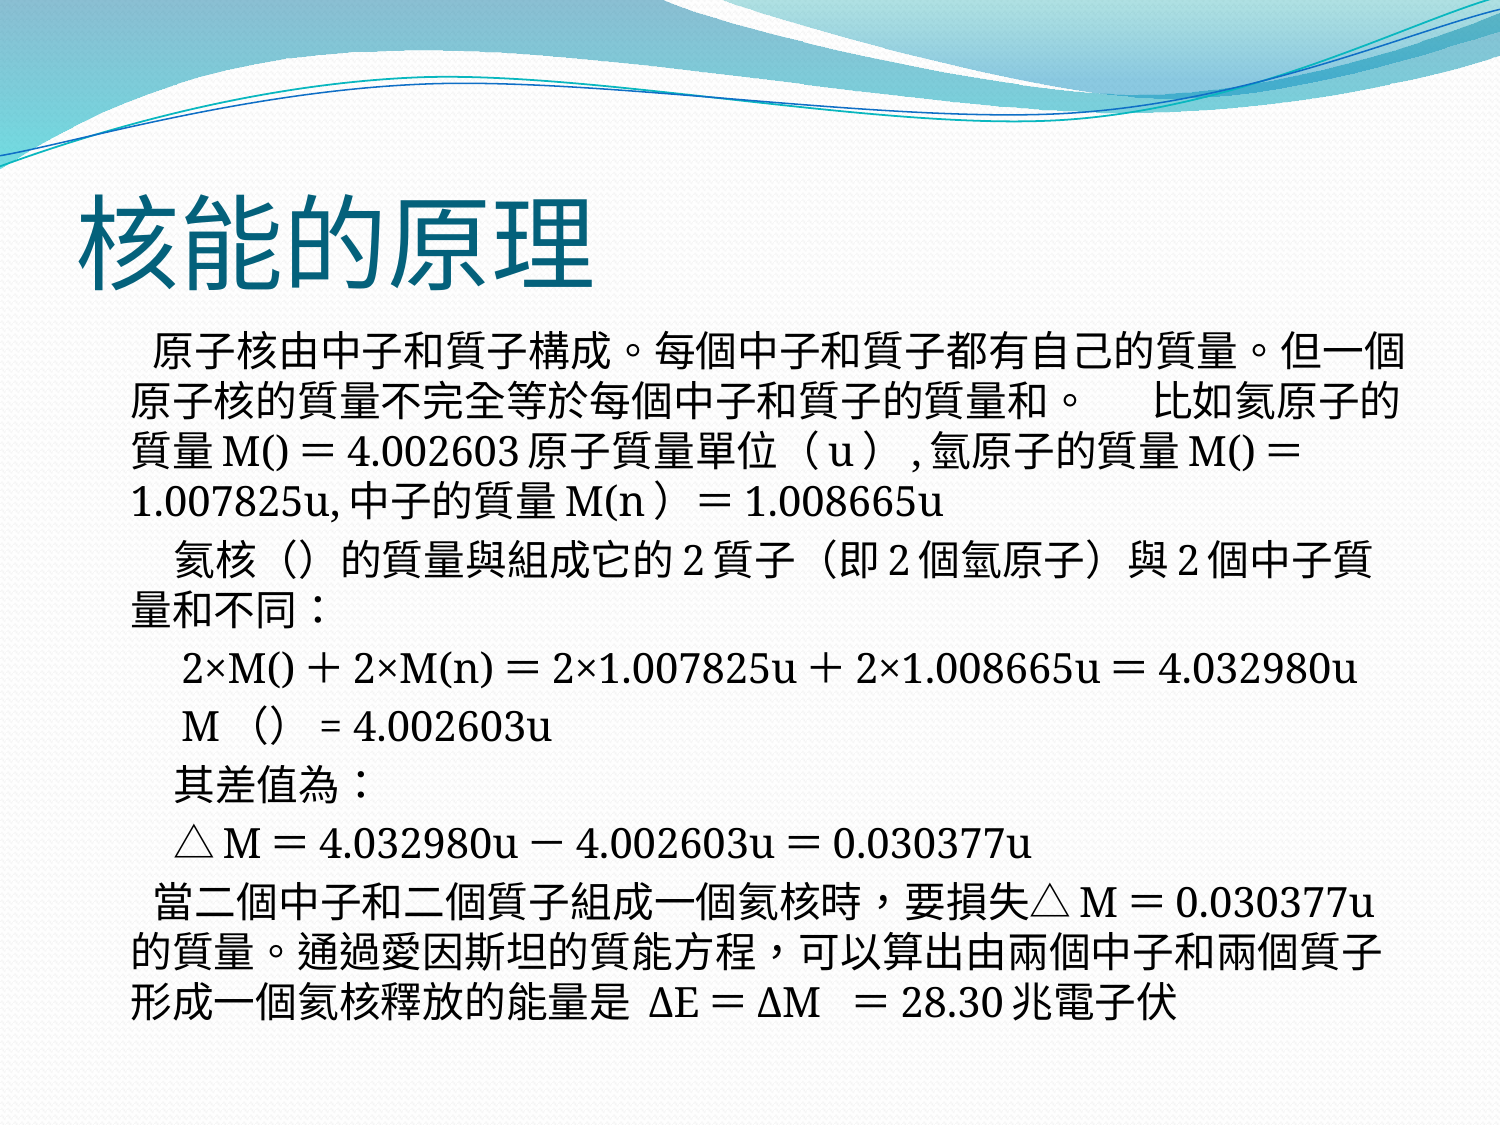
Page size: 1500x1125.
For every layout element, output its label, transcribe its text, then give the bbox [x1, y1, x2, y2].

title 核能的原理 [75, 115, 1425, 303]
list 原子核由中子和質子構成。每個中子和質子都有自己的質量。但一個原子核的質量不完全等於每個中子和質子的質量和。 比如氦原子的質量M()＝4.002603原子質量單位（u）,氫原子的質量M()＝1.007825u,中子的質量M(n）＝1.008665u 氦核（）的質量與組成它的2質子（即2個氫原子）與2個中子質量和不同： 2×M()＋2×M(n)＝2×1.007825u＋2×1.008665u＝4.032980u M（）= 4.002603u 其差值為： △M＝4.032980u－4.002603u＝0.030377u 當二個中子和二個質子組成一個氦核時，要損失△M＝0.030377u的質量。通過愛因斯坦的質能方程，可以算出由兩個中子和兩個質子形成一個氦核釋放的能量是 ΔE＝ΔM ＝28.30兆電子伏 [75, 317, 1425, 1038]
